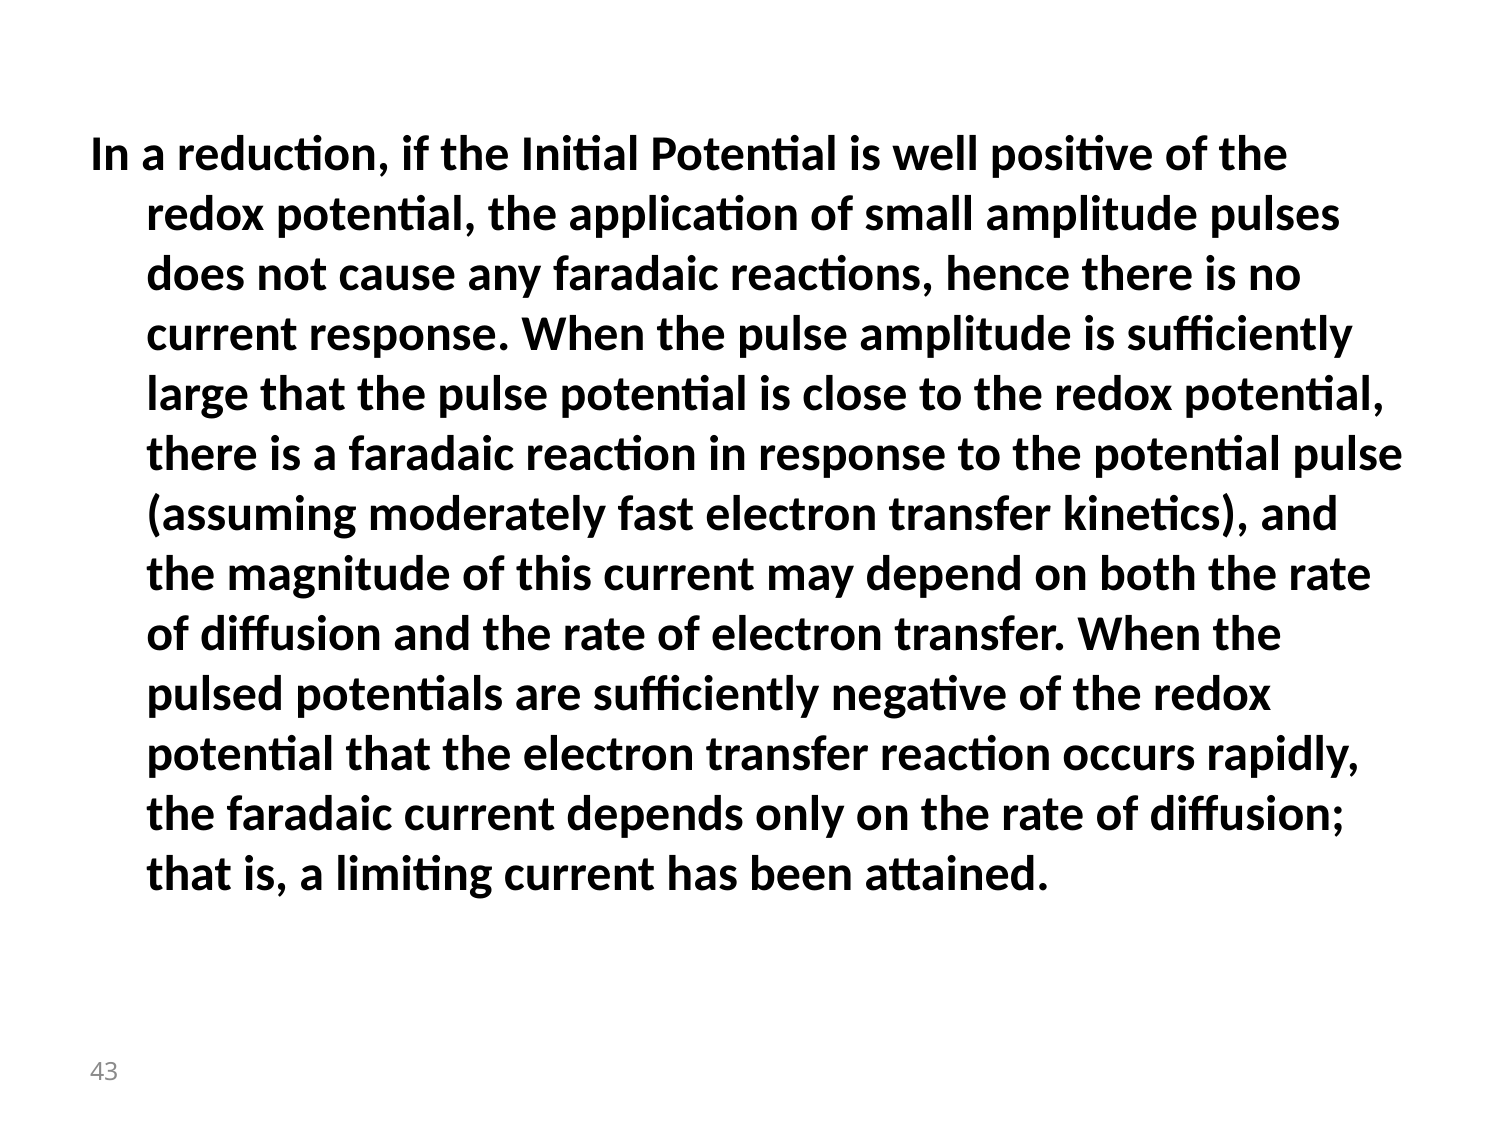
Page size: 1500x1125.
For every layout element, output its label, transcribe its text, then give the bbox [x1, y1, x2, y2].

slide_number 43 [75, 1042, 425, 1103]
list In a reduction, if the Initial Potential is well positive of the redox potential, the application of small amplitude pulses does not cause any faradaic reactions, hence there is no current response. When the pulse amplitude is sufficiently large that the pulse potential is close to the redox potential, there is a faradaic reaction in response to the potential pulse (assuming moderately fast electron transfer kinetics), and the magnitude of this current may depend on both the rate of diffusion and the rate of electron transfer. When the pulsed potentials are sufficiently negative of the redox potential that the electron transfer reaction occurs rapidly, the faradaic current depends only on the rate of diffusion; that is, a limiting current has been attained. [75, 112, 1425, 1005]
